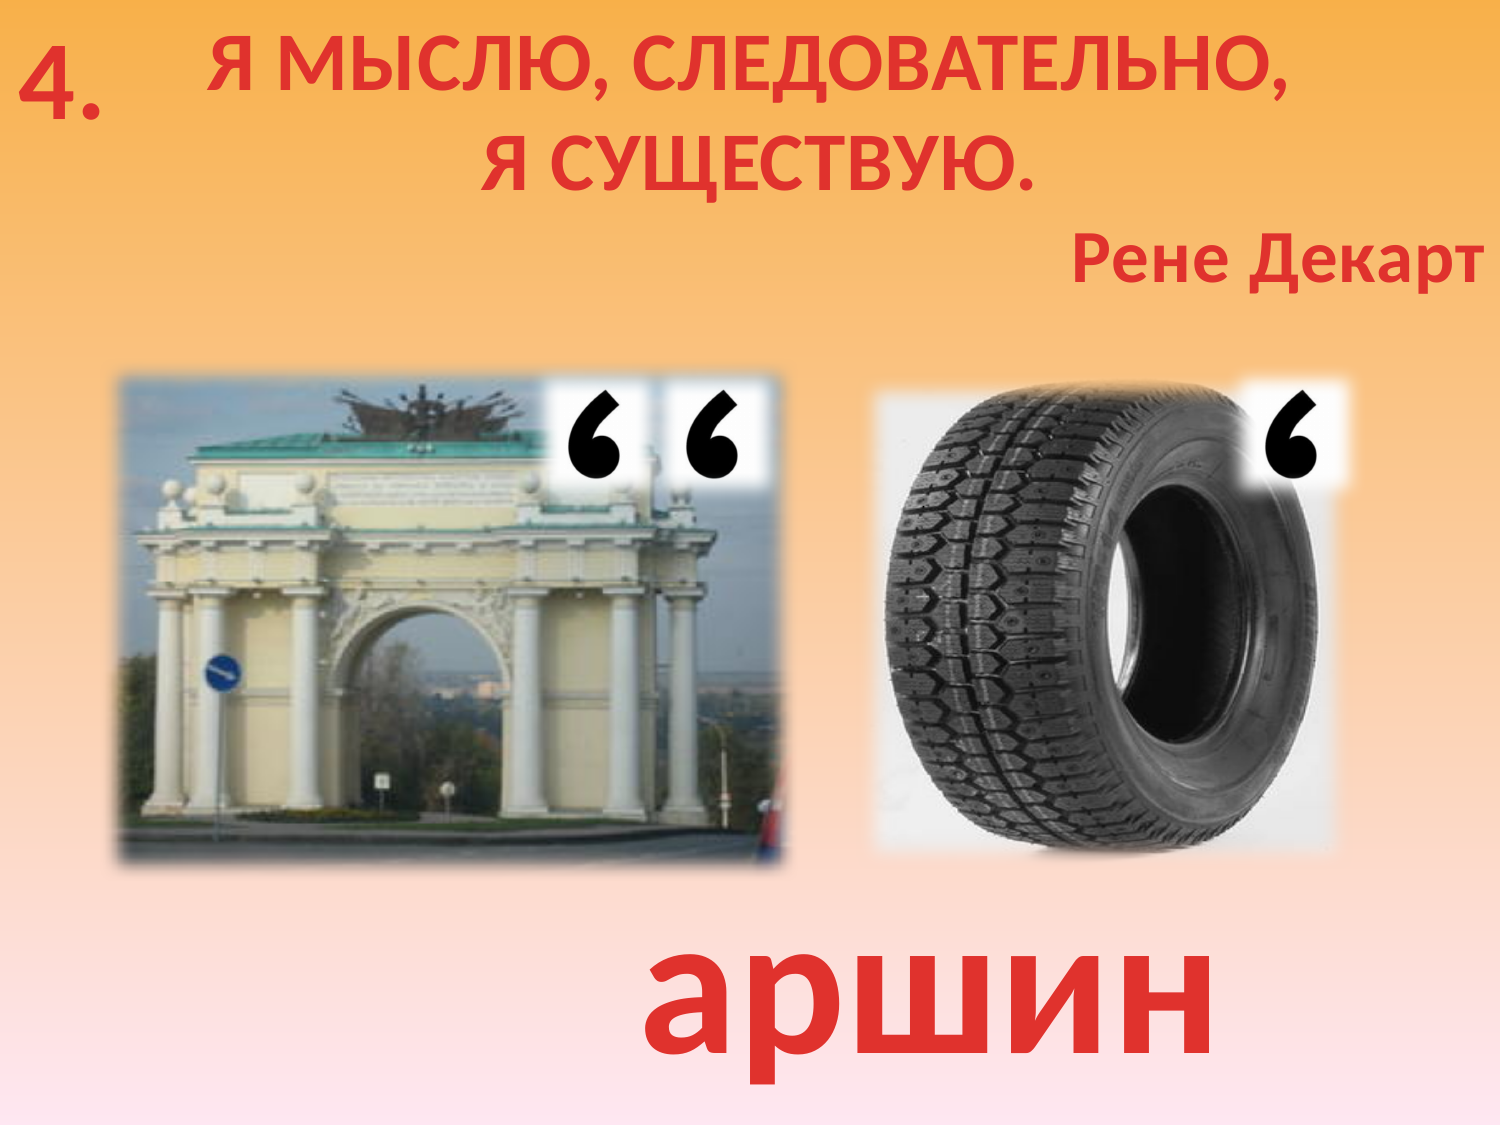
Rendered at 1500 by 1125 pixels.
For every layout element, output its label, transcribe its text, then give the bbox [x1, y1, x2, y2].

text_box аршин [623, 845, 1237, 1101]
text_box Я МЫСЛЮ, СЛЕДОВАТЕЛЬНО, Я СУЩЕСТВУЮ. Рене Декарт [0, 0, 1500, 305]
picture [100, 358, 798, 882]
text_box 4. [0, 0, 126, 150]
picture [856, 361, 1368, 870]
